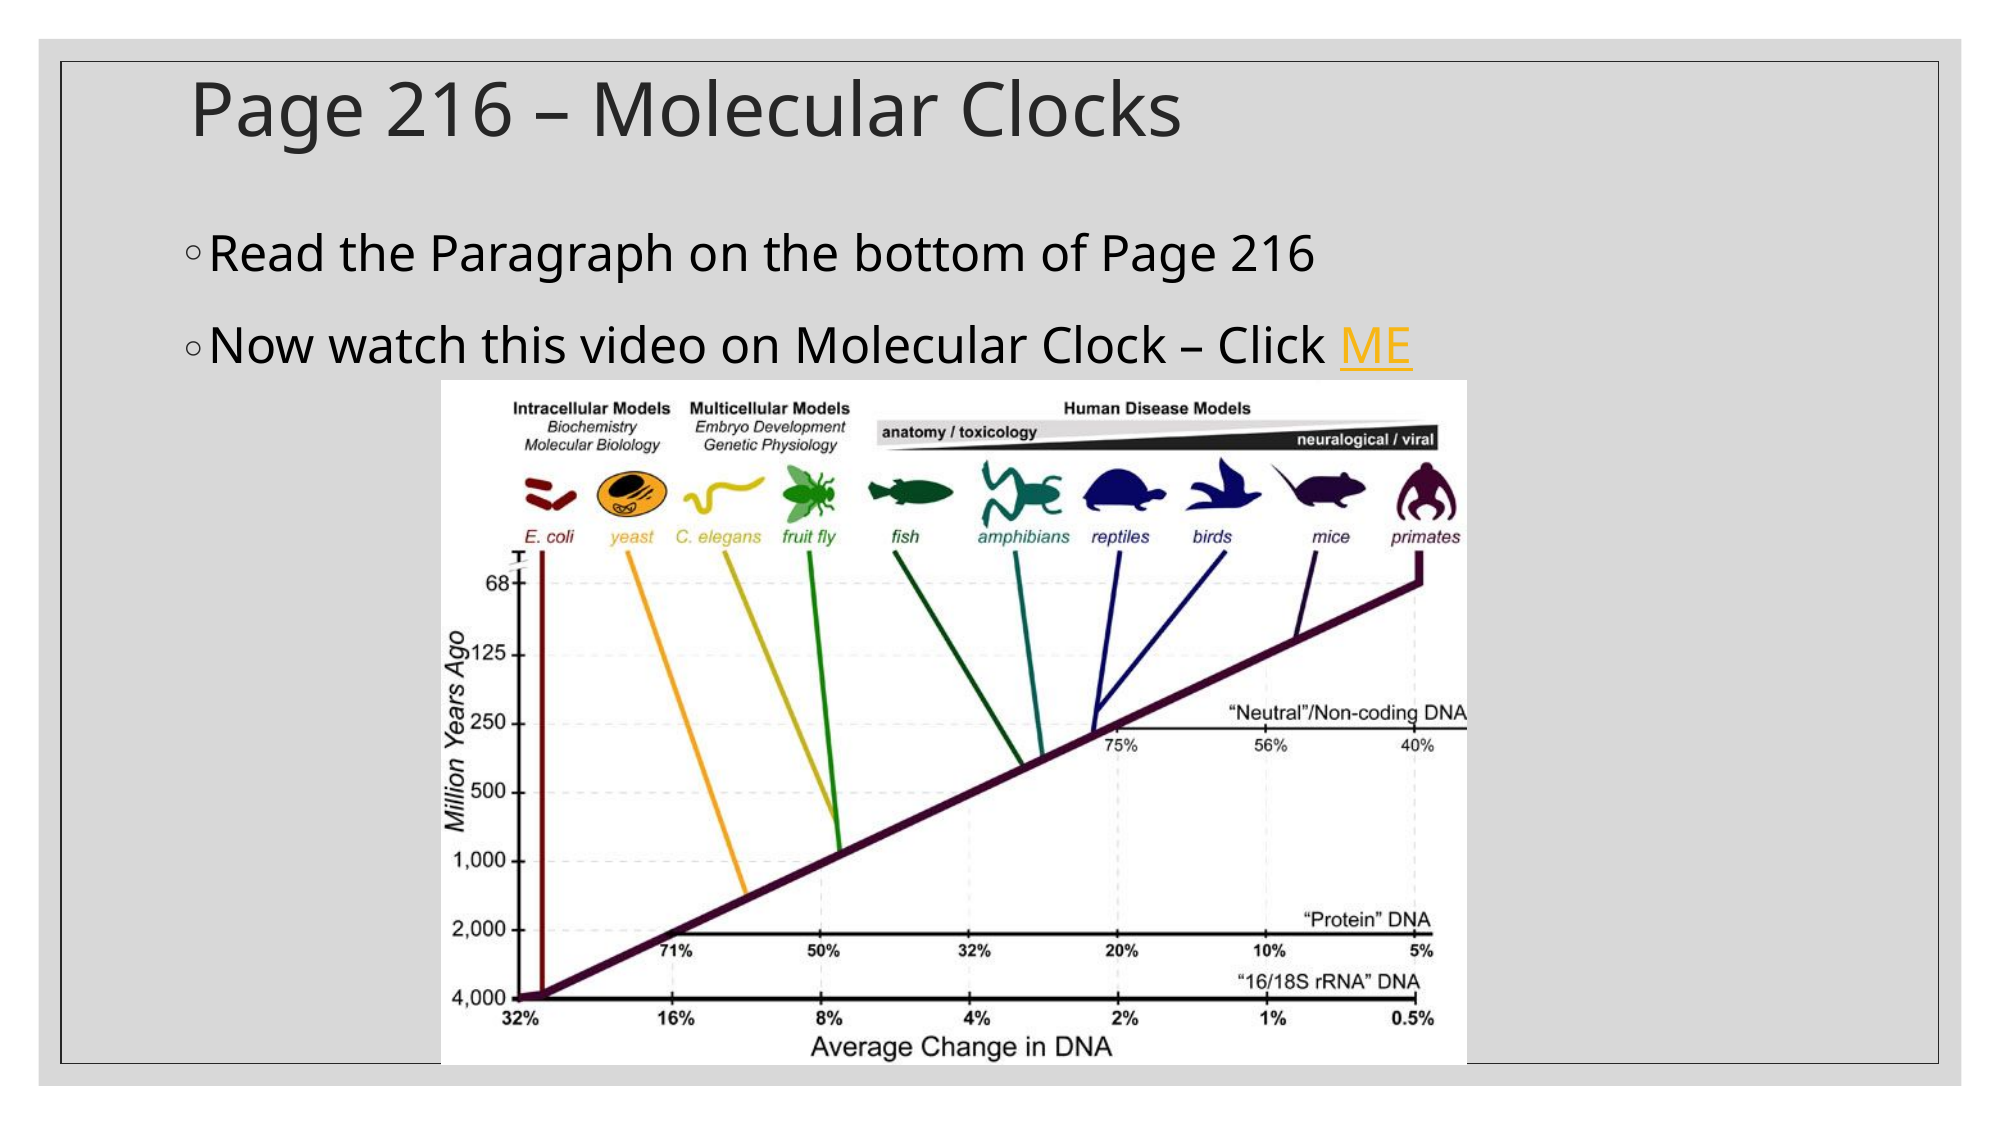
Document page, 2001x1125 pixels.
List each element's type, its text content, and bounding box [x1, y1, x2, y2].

list Read the Paragraph on the bottom of Page 216 Now watch this video on Molecular Clock – Click ME [163, 202, 1814, 834]
title Page 216 – Molecular Clocks [174, 0, 1825, 225]
picture [441, 380, 1467, 1065]
